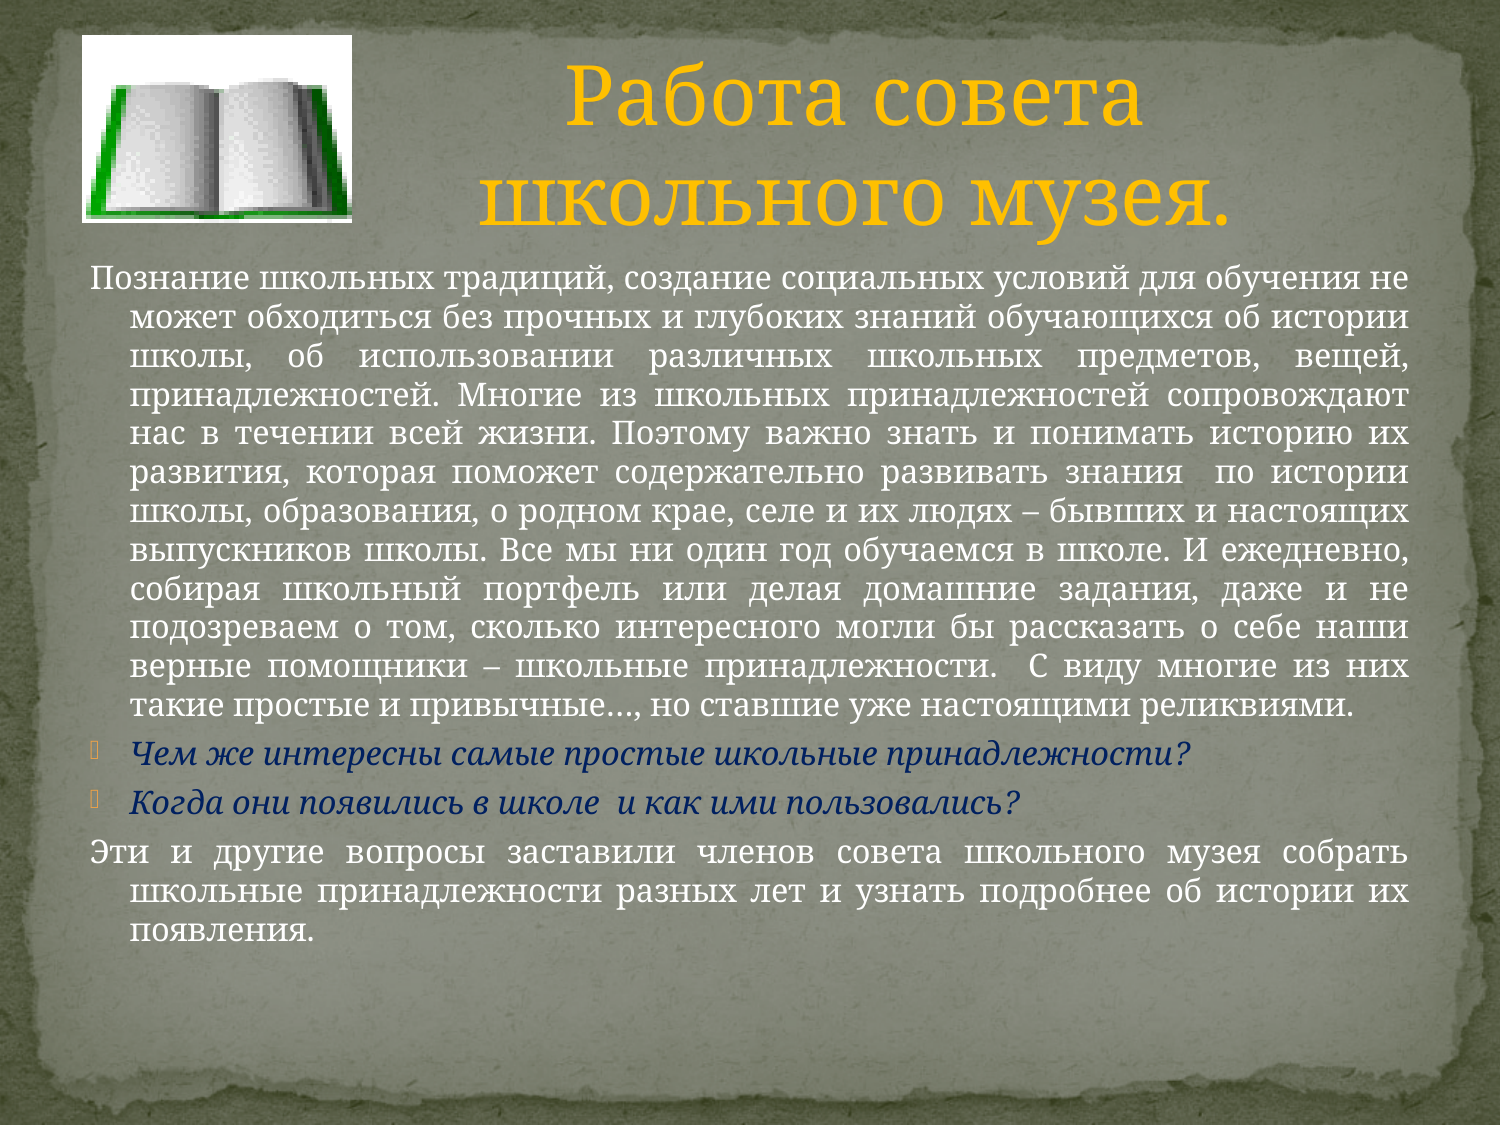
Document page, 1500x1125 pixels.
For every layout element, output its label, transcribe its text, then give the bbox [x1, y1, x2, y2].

text_box Работа совета школьного музея. [374, 35, 1336, 250]
list Познание школьных традиций, создание социальных условий для обучения не может обходиться без прочных и глубоких знаний обучающихся об истории школы, об использовании различных школьных предметов, вещей, принадлежностей. Многие из школьных принадлежностей сопровождают нас в течении всей жизни. Поэтому важно знать и понимать историю их развития, которая поможет содержательно развивать знания по истории школы, образования, о родном крае, селе и их людях – бывших и настоящих выпускников школы. Все мы ни один год обучаемся в школе. И ежедневно, собирая школьный портфель или делая домашние задания, даже и не подозреваем о том, сколько интересного могли бы рассказать о себе наши верные помощники – школьные принадлежности. С виду многие из них такие простые и привычные…, но ставшие уже настоящими реликвиями. Чем же интересны самые простые школьные принадлежности? Когда они появились в школе и как ими пользовались? Эти и другие вопросы заставили членов совета школьного музея собрать школьные принадлежности разных лет и узнать подробнее об истории их появления. [75, 249, 1425, 1000]
picture [82, 35, 352, 223]
